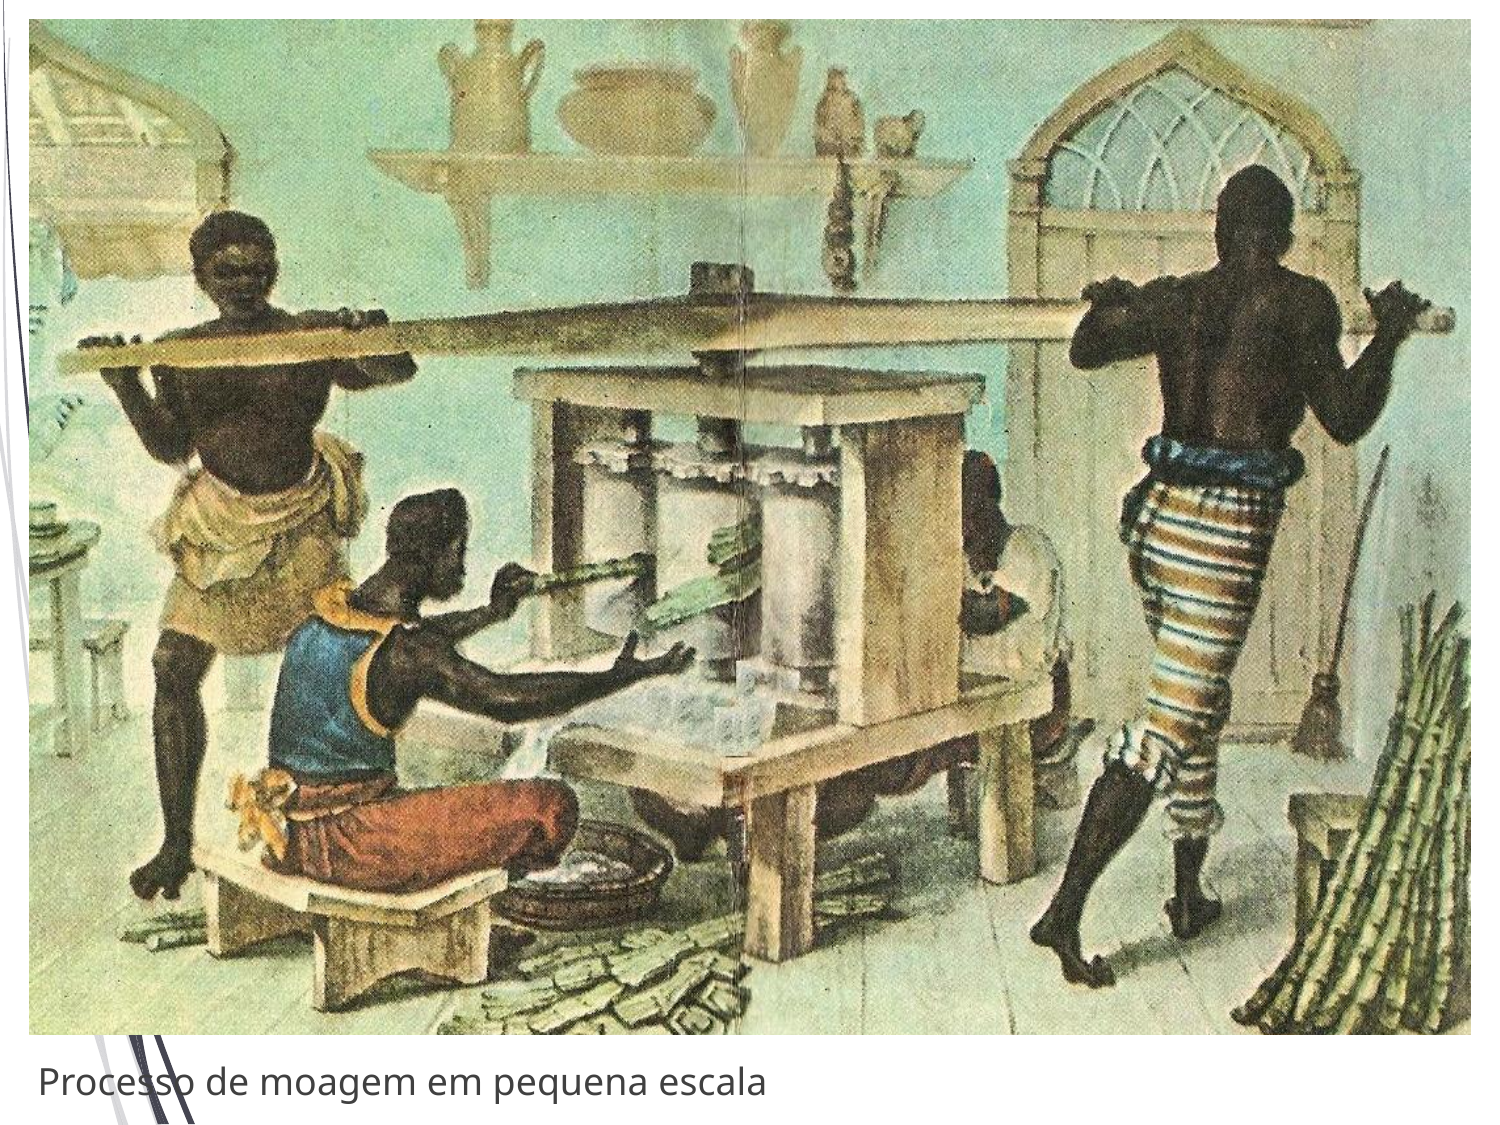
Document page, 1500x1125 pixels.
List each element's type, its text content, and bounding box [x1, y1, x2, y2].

picture [28, 18, 1471, 1036]
list Processo de moagem em pequena escala [22, 1050, 1223, 1118]
